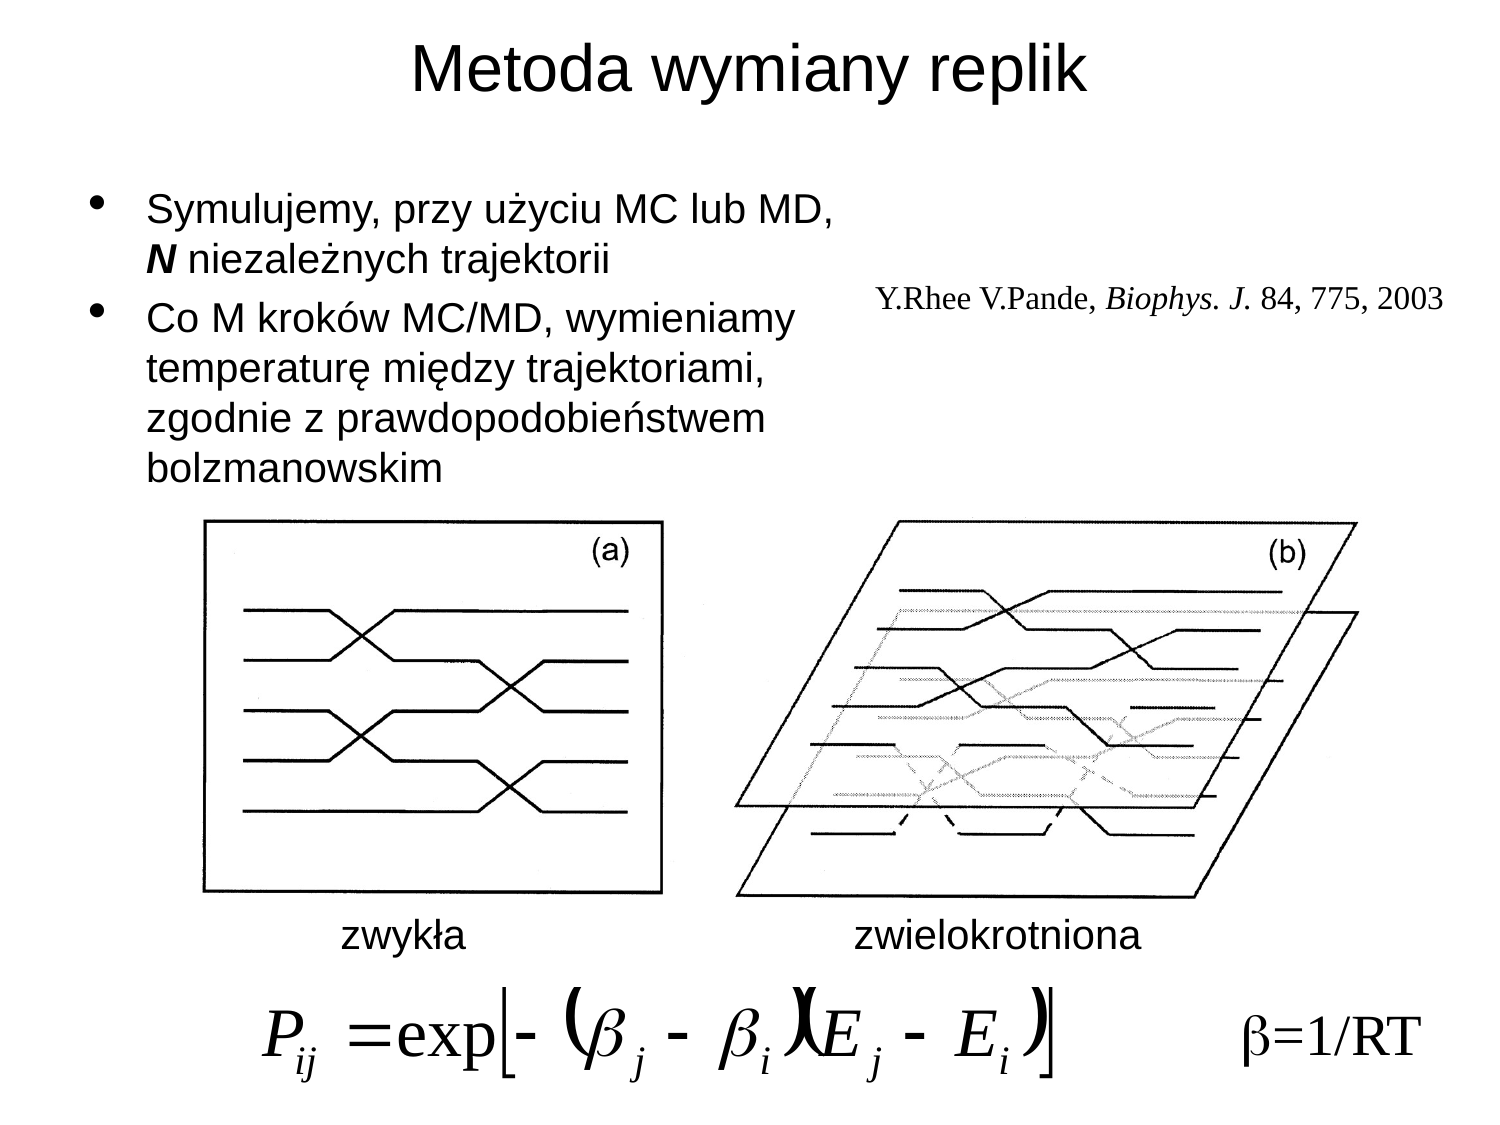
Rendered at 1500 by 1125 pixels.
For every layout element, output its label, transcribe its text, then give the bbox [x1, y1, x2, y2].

text_box Symulujemy, przy użyciu MC lub MD, N niezależnych trajektorii Co M kroków MC/MD, wymieniamy temperaturę między trajektoriami, zgodnie z prawdopodobieństwem bolzmanowskim [75, 174, 850, 850]
text_box Metoda wymiany replik [74, 0, 1425, 130]
picture [199, 517, 1363, 900]
text_box zwykła [325, 908, 481, 965]
text_box b=1/RT [1226, 989, 1437, 1074]
picture [249, 987, 1063, 1098]
text_box zwielokrotniona [838, 908, 1157, 965]
text_box Y.Rhee V.Pande, Biophys. J. 84, 775, 2003 [860, 269, 1459, 324]
